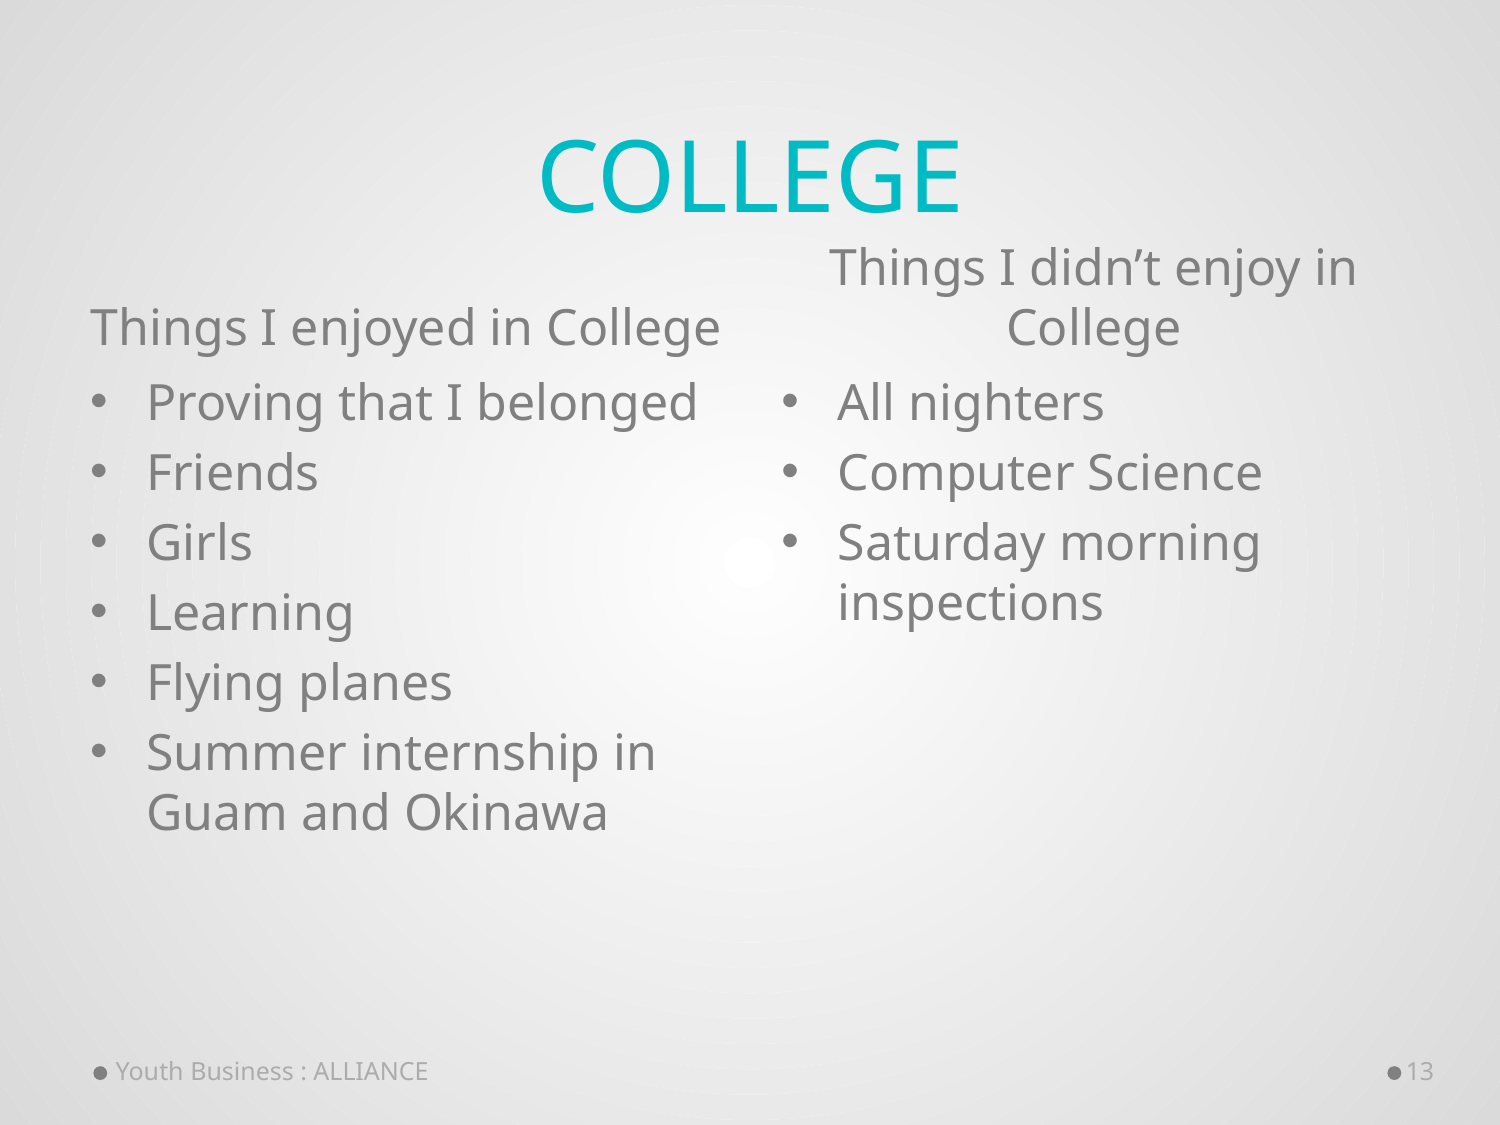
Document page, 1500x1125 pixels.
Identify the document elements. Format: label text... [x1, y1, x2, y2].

list Things I enjoyed in College [75, 262, 738, 363]
list Proving that I belonged Friends Girls Learning Flying planes Summer internship in Guam and Okinawa [75, 363, 738, 1005]
slide_number 13 [1401, 1042, 1494, 1103]
list All nighters Computer Science Saturday morning inspections [766, 363, 1430, 1005]
list Things I didn’t enjoy in College [762, 262, 1426, 363]
footer Youth Business : ALLIANCE [108, 1042, 576, 1103]
title College [75, 22, 1425, 240]
